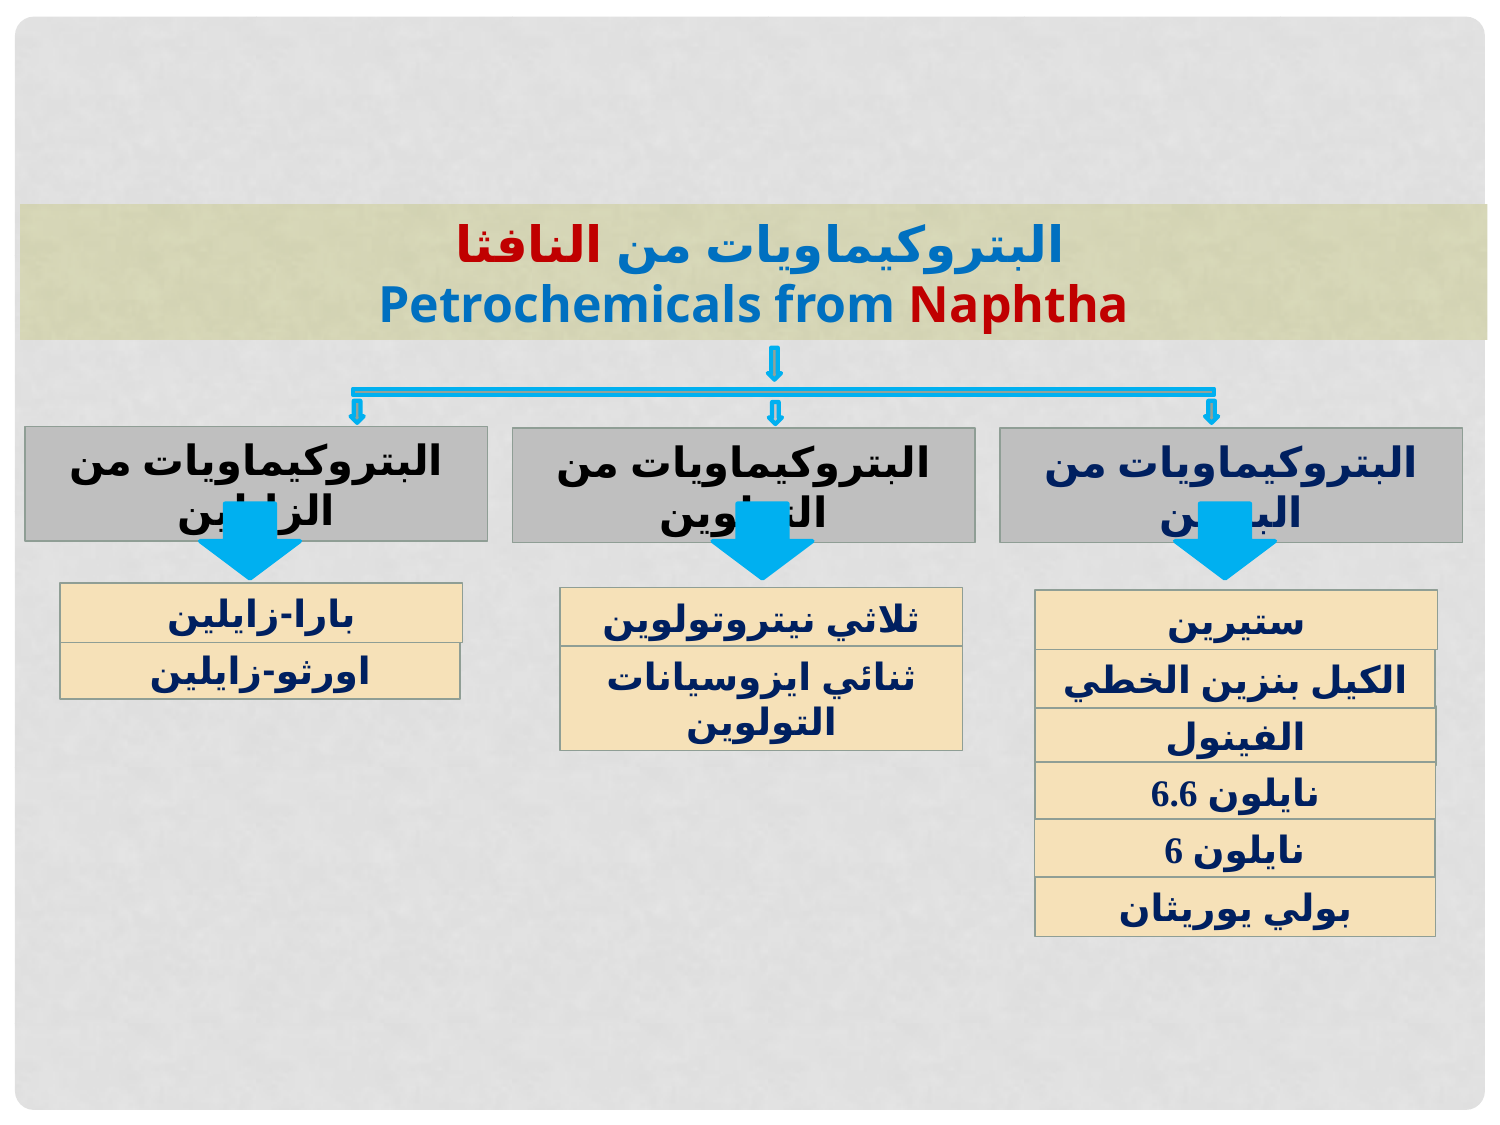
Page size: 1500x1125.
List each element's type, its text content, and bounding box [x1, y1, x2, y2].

text_box [1203, 398, 1221, 425]
text_box [351, 387, 1216, 397]
text_box نايلون 6 [1034, 818, 1436, 876]
text_box نايلون 6.6 [1034, 761, 1436, 818]
text_box [1173, 501, 1277, 581]
text_box ثلاثي نيتروتولوين [559, 587, 963, 645]
text_box ستيرين [1034, 589, 1438, 650]
text_box الفينول [1034, 705, 1437, 766]
text_box الكيل بنزين الخطي [1034, 650, 1436, 709]
text_box ثنائي ايزوسيانات التولوين [559, 645, 963, 751]
text_box [766, 399, 784, 427]
text_box البتروكيماويات من النافثا Petrochemicals from Naphtha [19, 204, 1488, 340]
text_box البتروكيماويات من الزايلين [24, 426, 488, 542]
text_box البتروكيماويات من البنزين [999, 427, 1463, 543]
text_box [348, 398, 366, 425]
text_box البتروكيماويات من التولوين [512, 427, 976, 543]
text_box اورثو-زايلين [59, 643, 461, 700]
text_box بولي يوريثان [1034, 876, 1436, 937]
text_box بارا-زايلين [59, 582, 463, 643]
text_box [198, 501, 302, 581]
text_box [710, 501, 815, 581]
text_box [765, 345, 783, 382]
